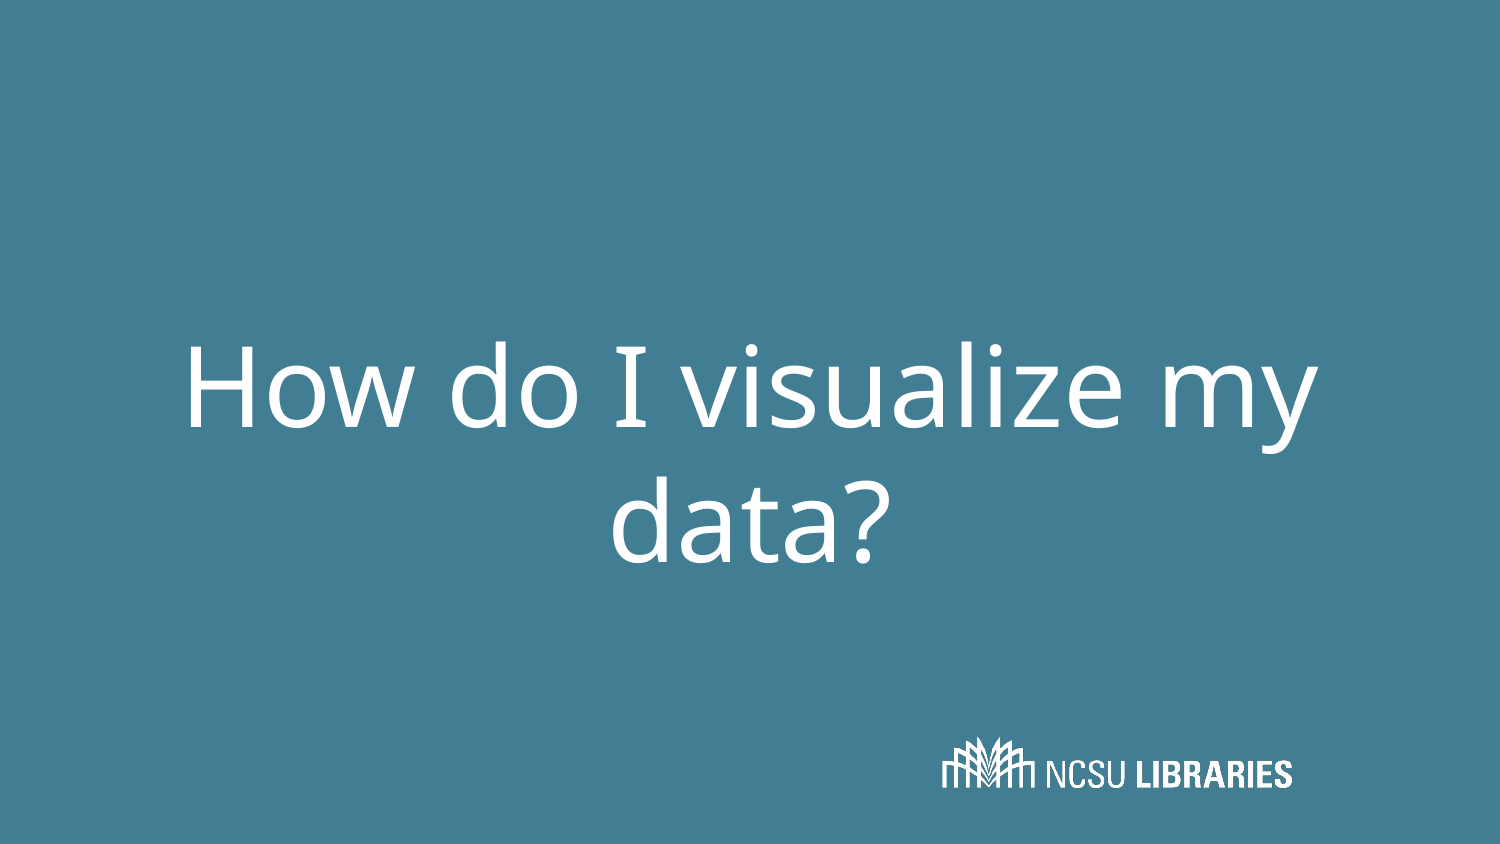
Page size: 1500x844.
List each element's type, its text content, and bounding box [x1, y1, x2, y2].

picture [940, 734, 1293, 789]
title How do I visualize my data? [124, 299, 1376, 544]
